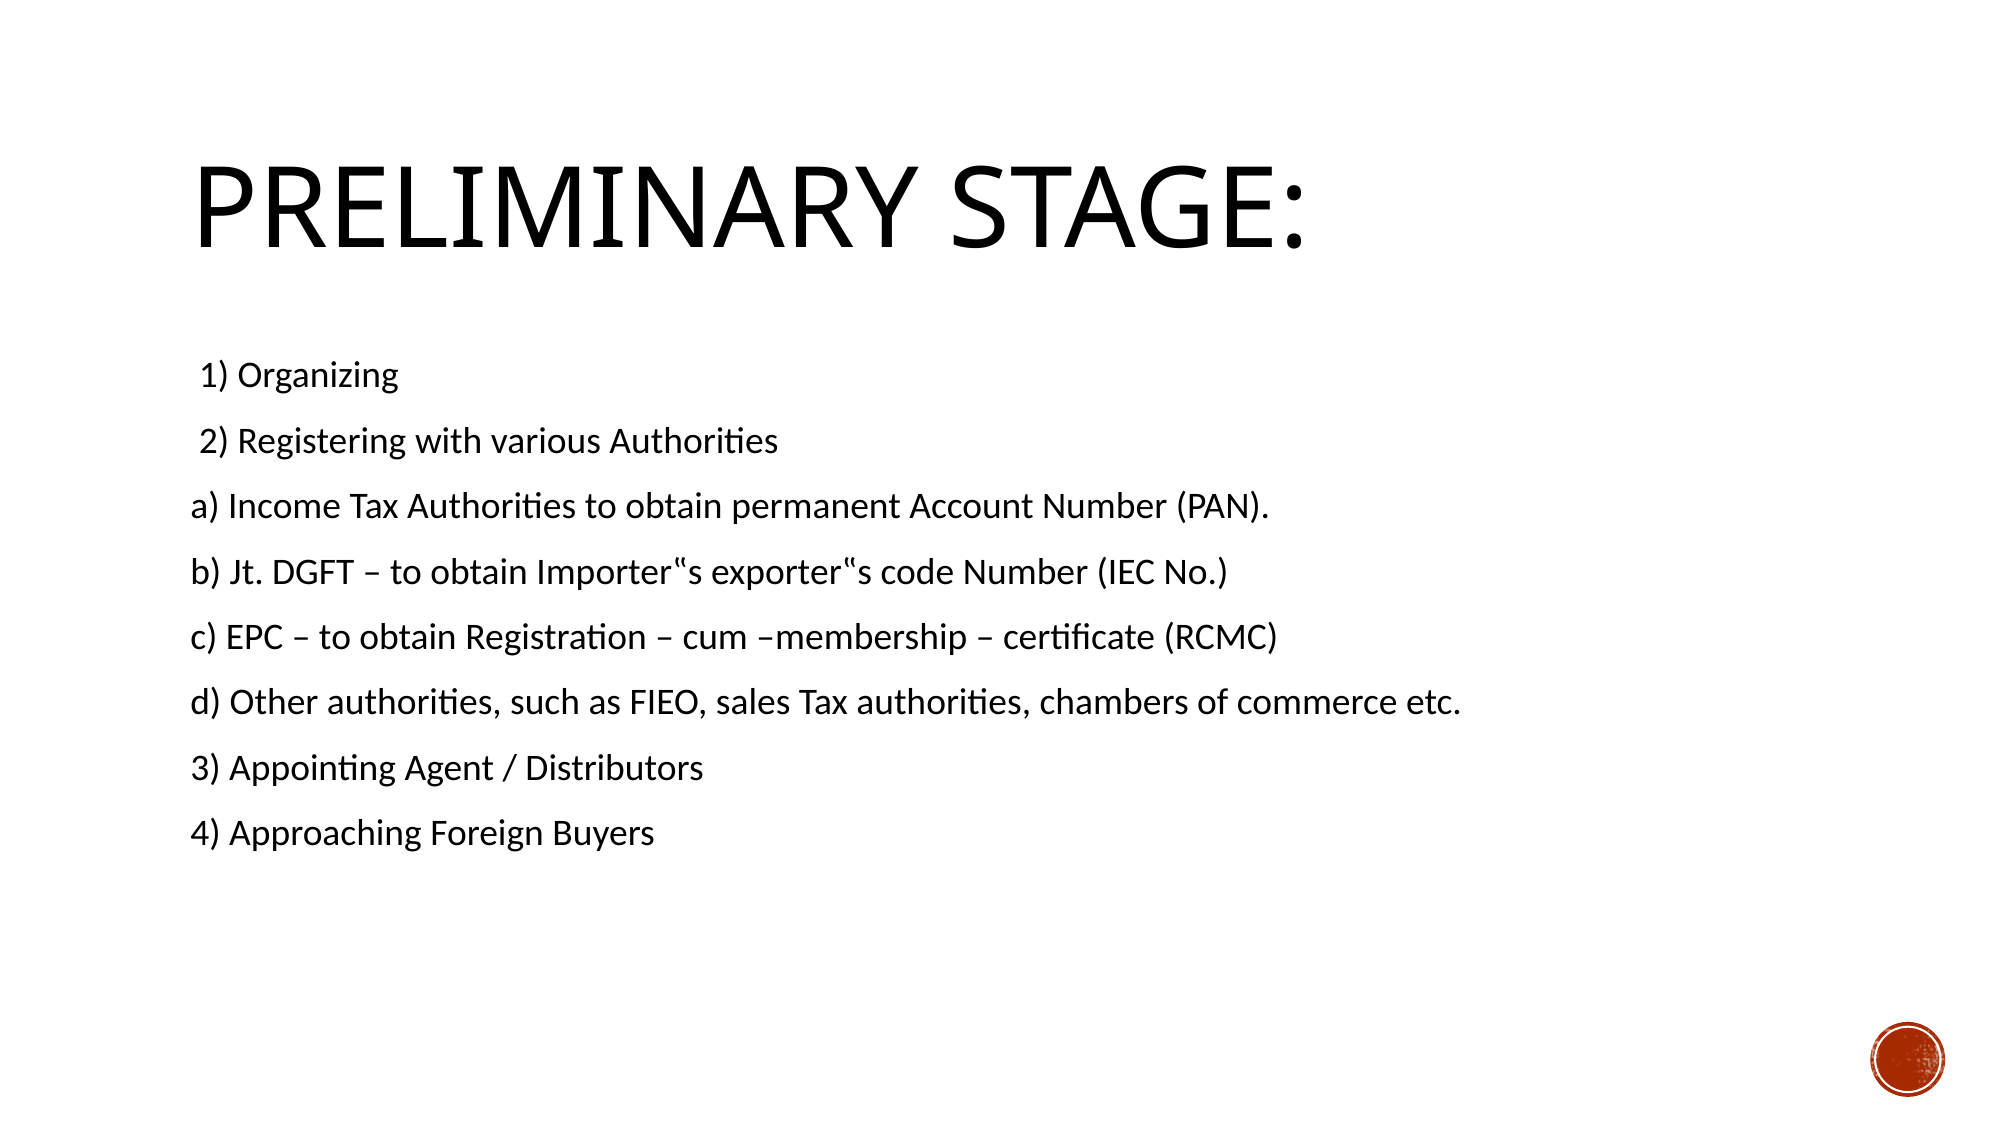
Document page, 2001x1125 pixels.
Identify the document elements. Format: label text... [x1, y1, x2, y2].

title PRELIMINARY STAGE: [175, 79, 1826, 344]
list 1) Organizing 2) Registering with various Authorities a) Income Tax Authorities to obtain permanent Account Number (PAN). b) Jt. DGFT – to obtain Importer‟s exporter‟s code Number (IEC No.) c) EPC – to obtain Registration – cum –membership – certificate (RCMC) d) Other authorities, such as FIEO, sales Tax authorities, chambers of commerce etc. 3) Appointing Agent / Distributors 4) Approaching Foreign Buyers [175, 348, 1826, 1013]
